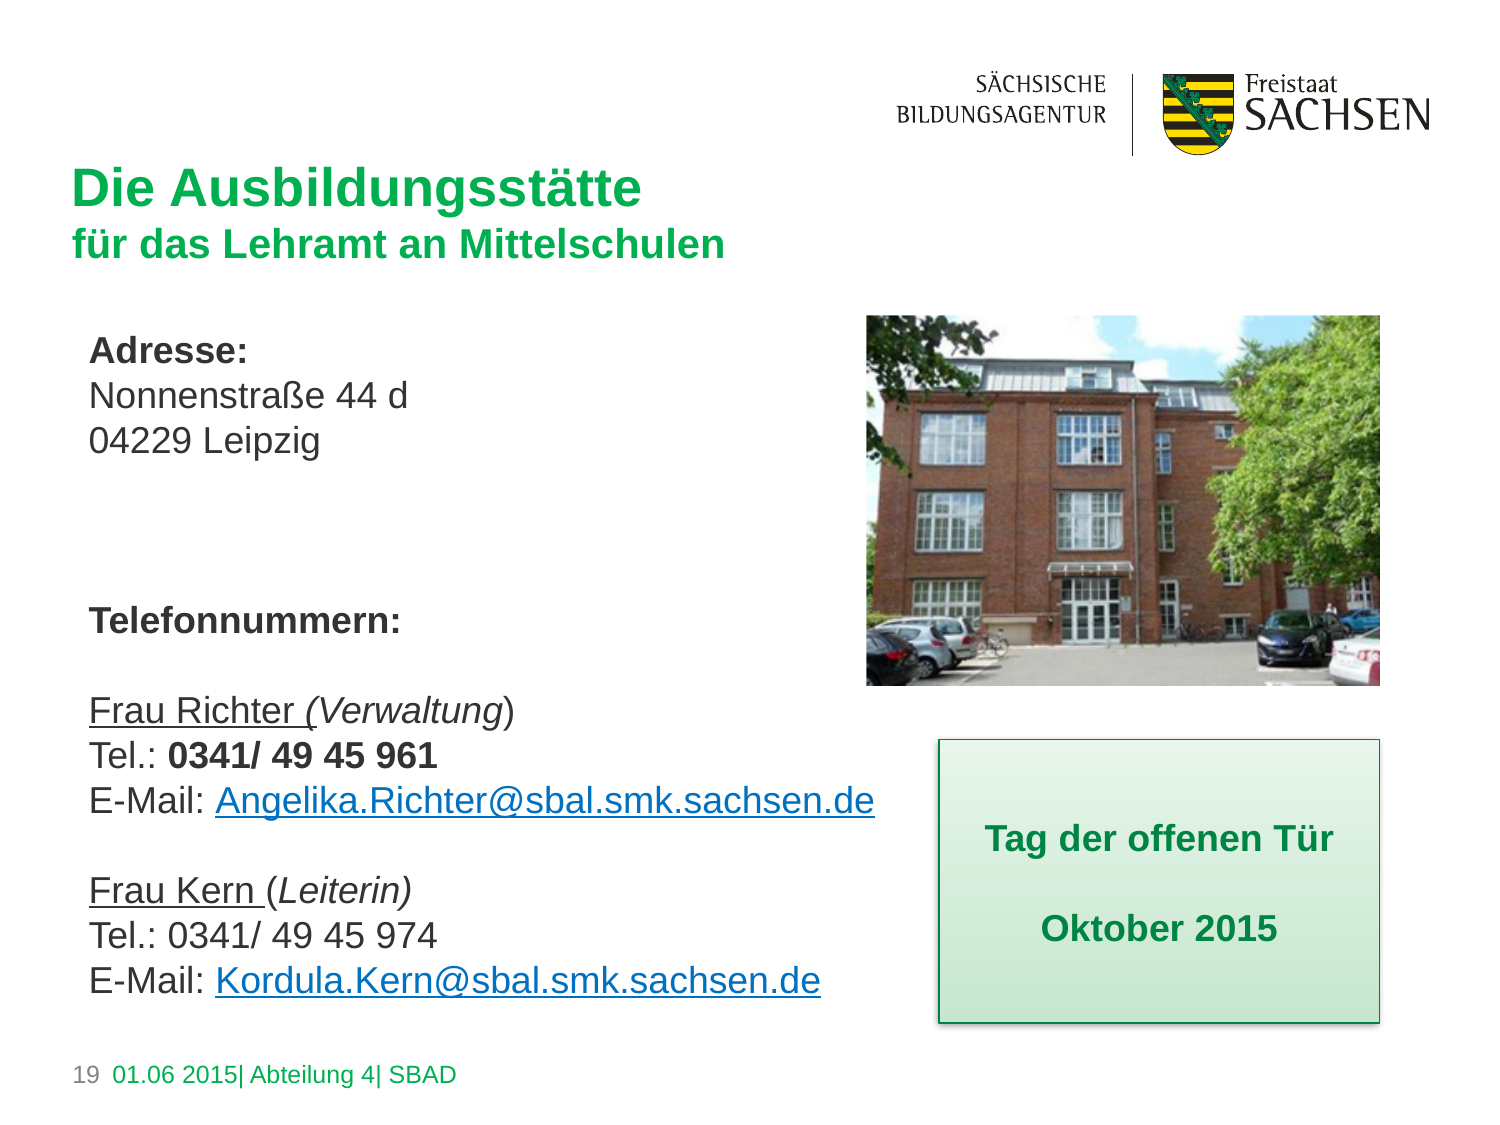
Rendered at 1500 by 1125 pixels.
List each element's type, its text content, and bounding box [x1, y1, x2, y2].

text_box Adresse: Nonnenstraße 44 d 04229 Leipzig Telefonnummern: Frau Richter (Verwaltung) Tel.: 0341/ 49 45 961 E-Mail: Angelika.Richter@sbal.smk.sachsen.de Frau Kern (Leiterin) Tel.: 0341/ 49 45 974 E-Mail: Kordula.Kern@sbal.smk.sachsen.de [88, 326, 1445, 1045]
slide_number 01.06 2015| Abteilung 4| SBAD [111, 1045, 857, 1125]
slide_number 19 [0, 1021, 101, 1125]
text_box Tag der offenen Tür Oktober 2015 [938, 739, 1380, 1024]
title Die Ausbildungsstätte für das Lehramt an Mittelschulen [71, 71, 1164, 268]
picture [864, 314, 1380, 687]
